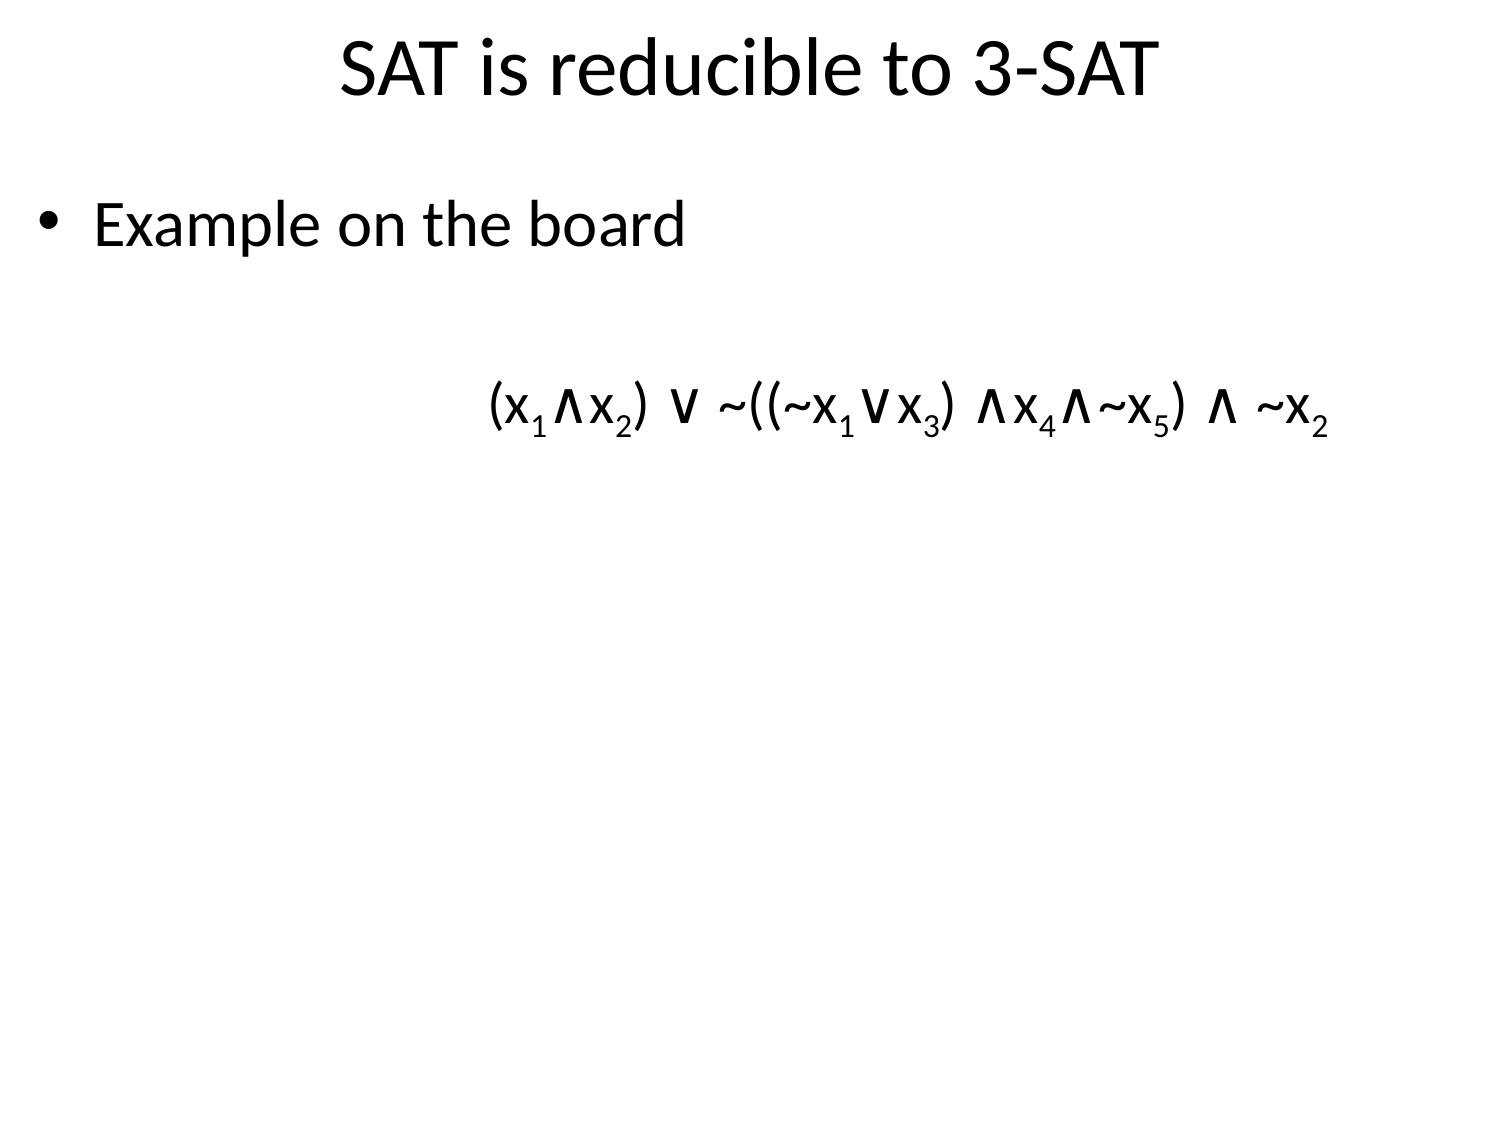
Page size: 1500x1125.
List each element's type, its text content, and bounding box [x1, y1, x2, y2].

title SAT is reducible to 3-SAT [75, 8, 1425, 116]
list Example on the board (x1∧x2) ∨ ~((~x1∨x3) ∧x4∧~x5) ∧ ~x2 [22, 172, 1479, 1090]
